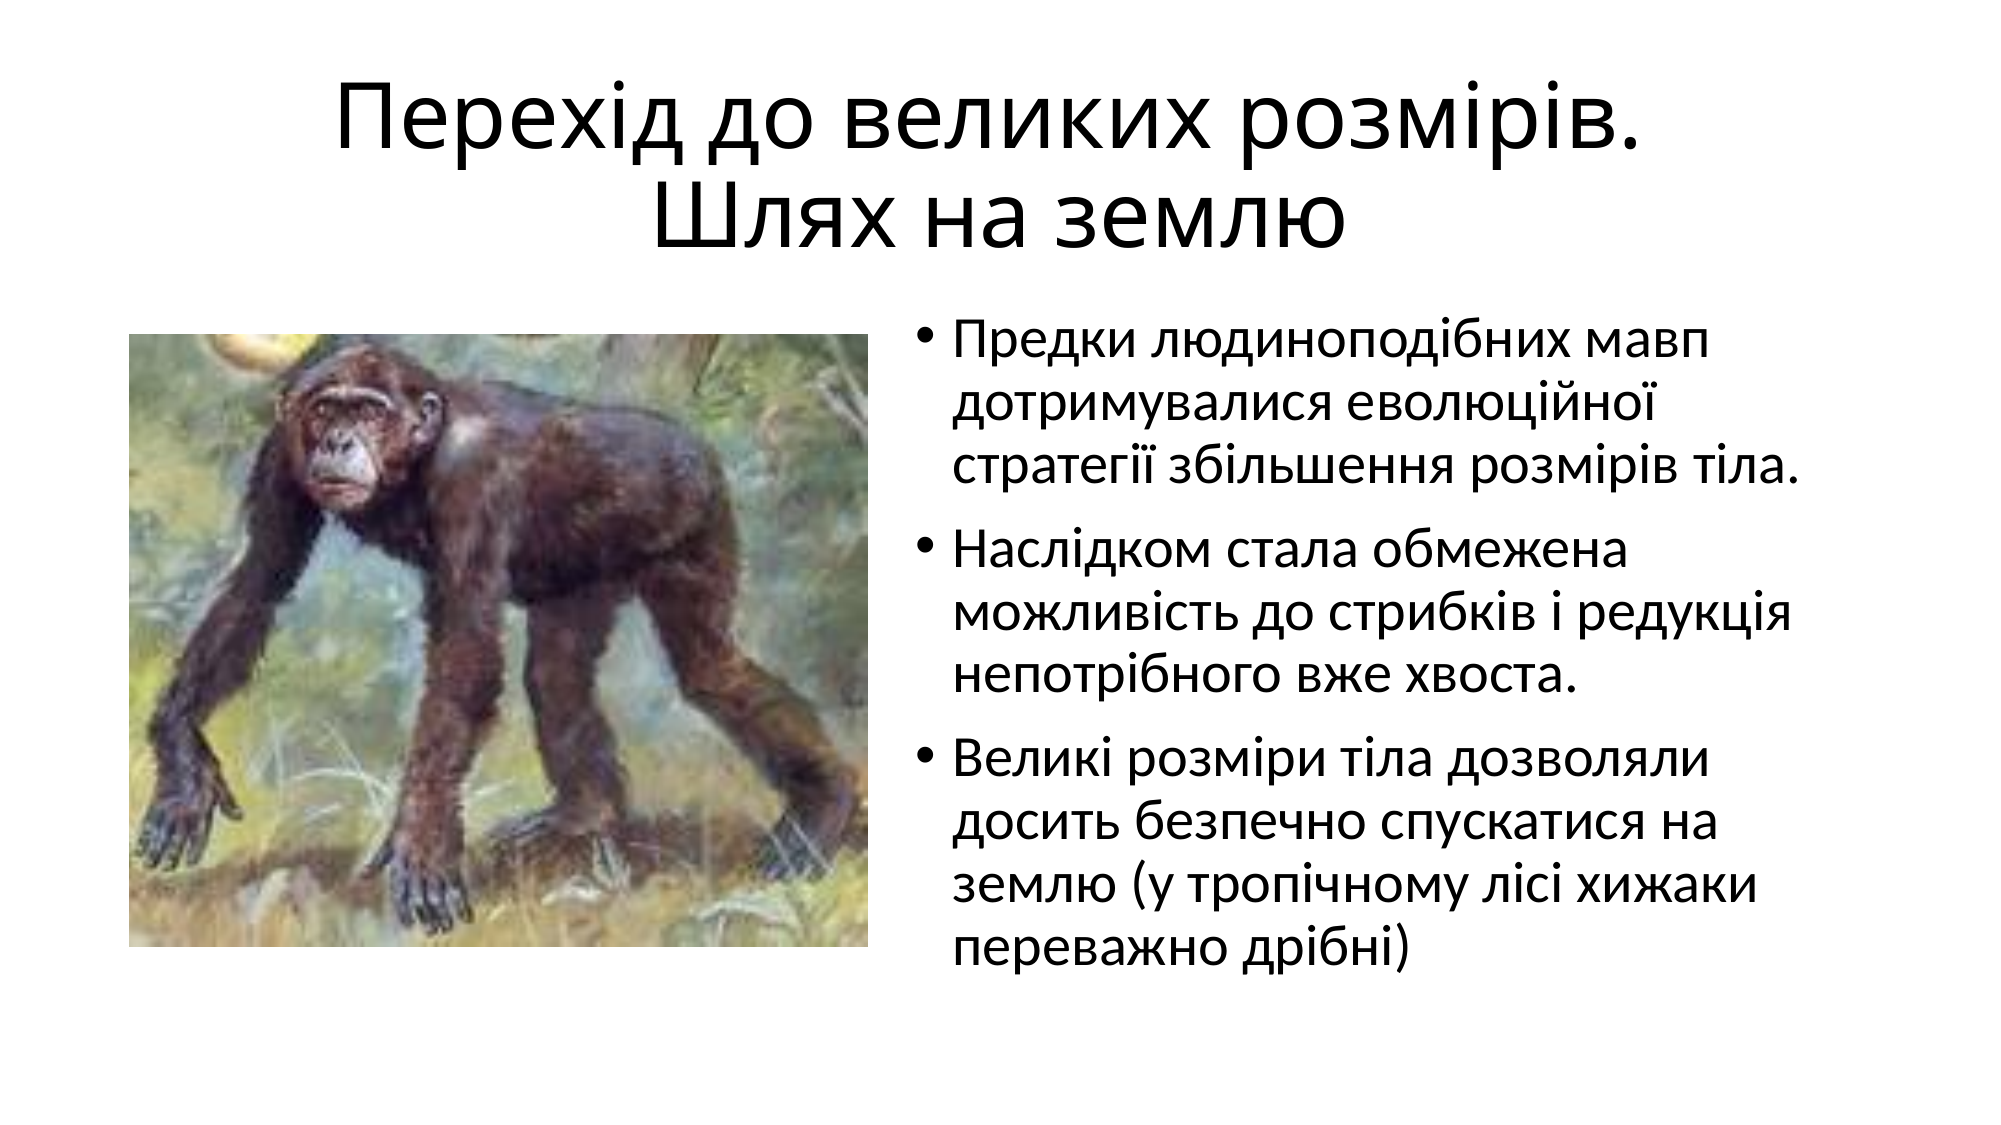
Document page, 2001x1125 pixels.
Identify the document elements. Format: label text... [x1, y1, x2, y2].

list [129, 334, 868, 947]
title Перехід до великих розмірів. Шлях на землю [137, 59, 1863, 278]
list Предки людиноподібних мавп дотримувалися еволюційної стратегії збільшення розмірів тіла. Наслідком стала обмежена можливість до стрибків і редукція непотрібного вже хвоста. Великі розміри тіла дозволяли досить безпечно спускатися на землю (у тропічному лісі хижаки переважно дрібні) [900, 299, 1863, 1014]
